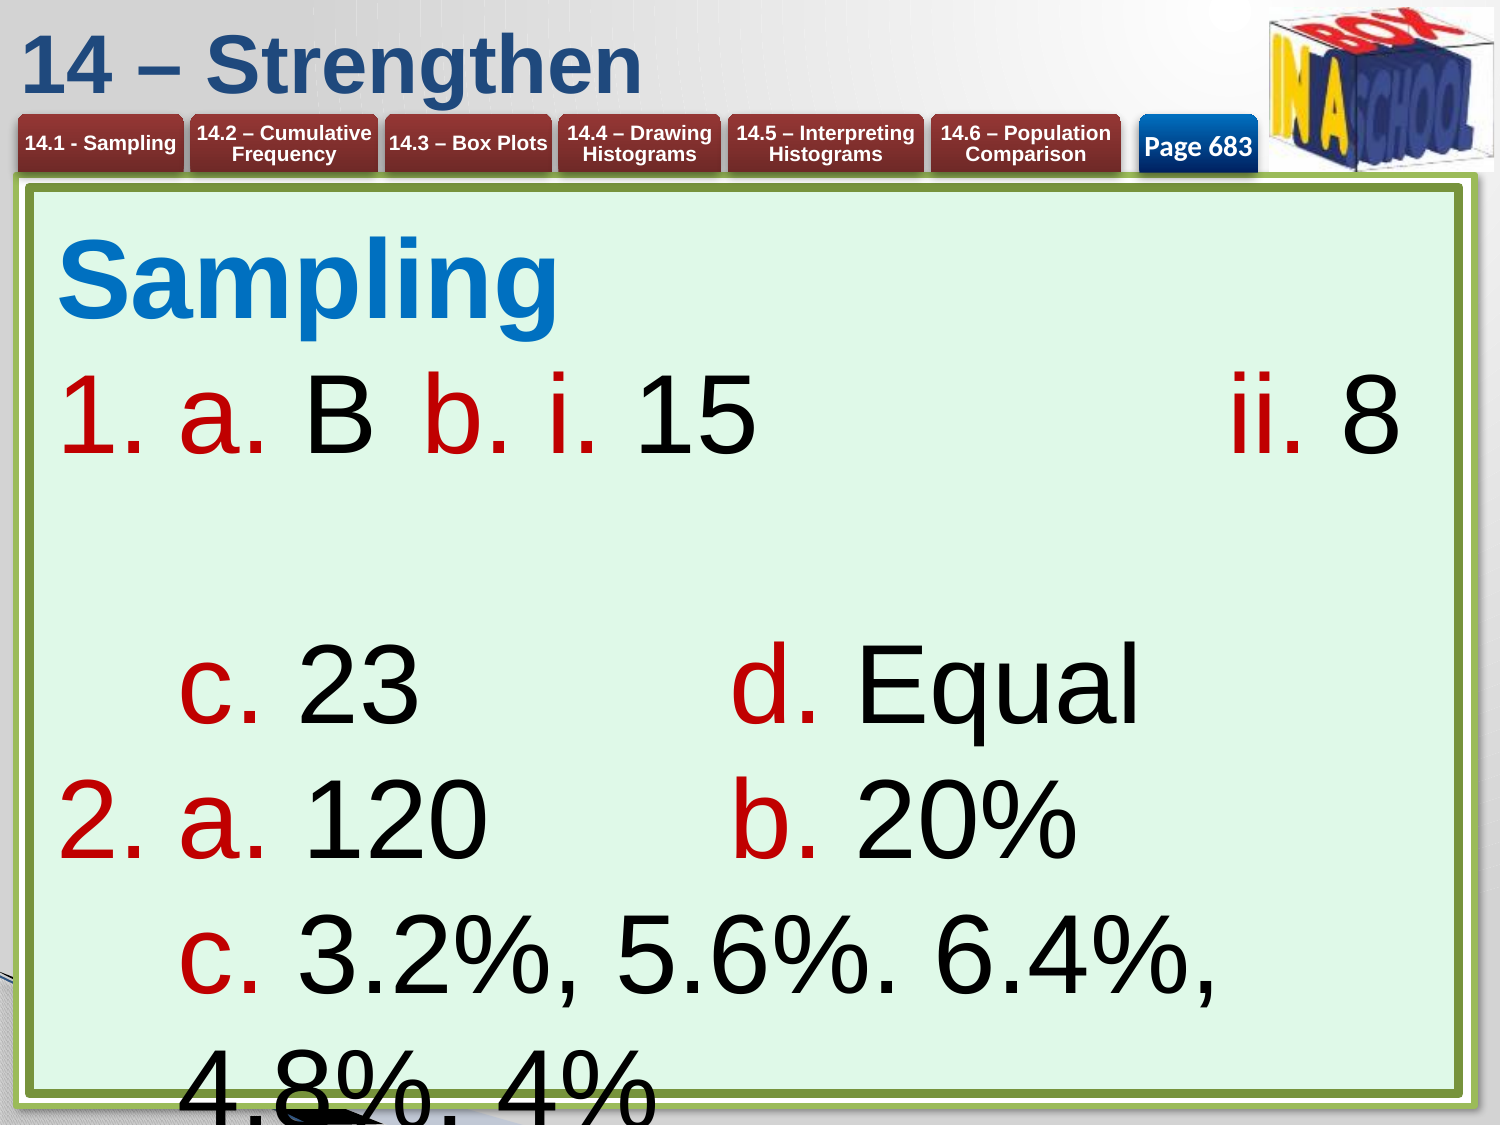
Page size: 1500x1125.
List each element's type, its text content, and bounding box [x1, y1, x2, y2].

text_box Page 683 [1139, 114, 1258, 173]
text_box Sampling a. B b. i. 15 ii. 8 c. 23 d. Equal a. 120 b. 20% c. 3.2%, 5.6%. 6.4%, 4.8%, 4% [41, 198, 1447, 1125]
picture [1269, 7, 1495, 172]
title 14 – Strengthen [5, 7, 1270, 114]
